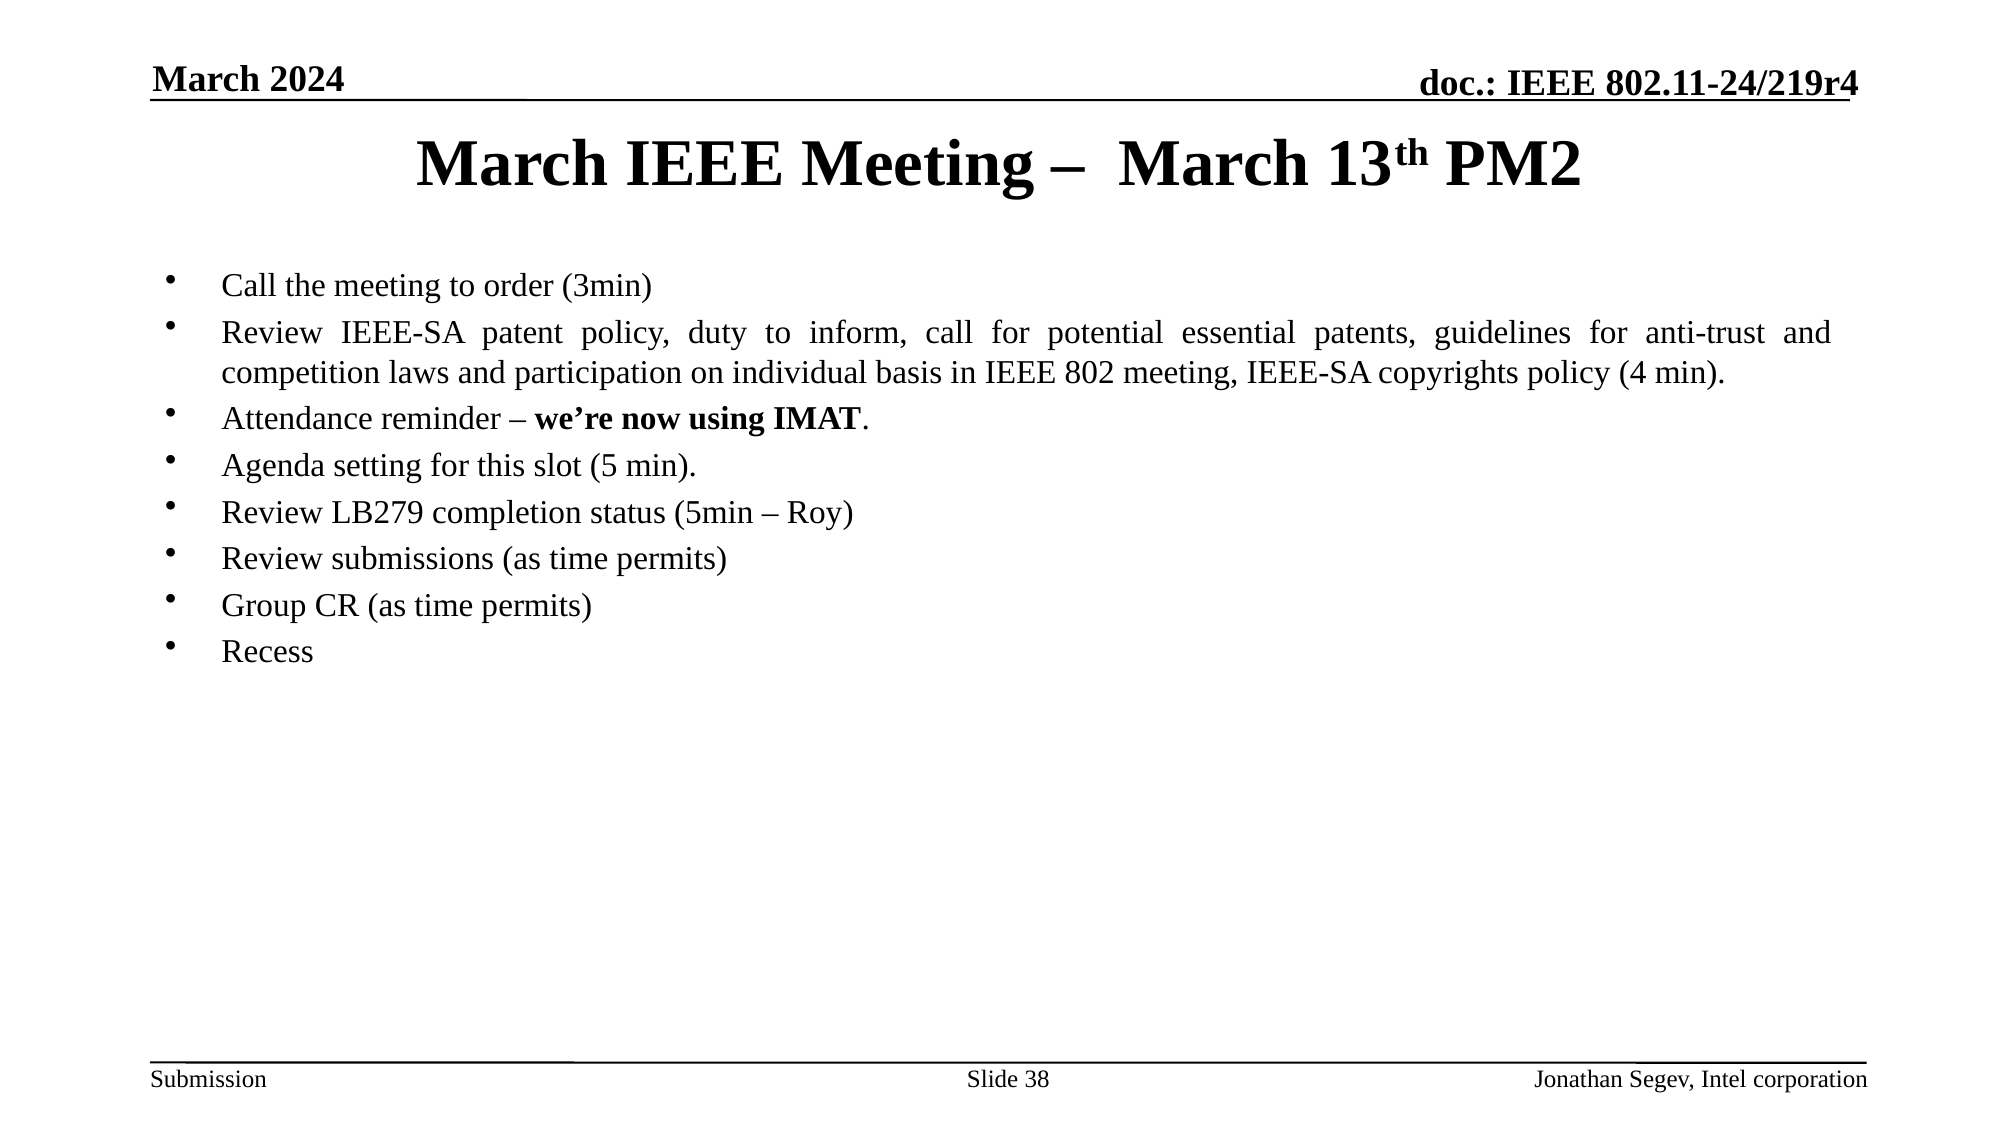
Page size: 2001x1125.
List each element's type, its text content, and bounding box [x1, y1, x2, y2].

list Call the meeting to order (3min) Review IEEE-SA patent policy, duty to inform, call for potential essential patents, guidelines for anti-trust and competition laws and participation on individual basis in IEEE 802 meeting, IEEE-SA copyrights policy (4 min). Attendance reminder – we’re now using IMAT. Agenda setting for this slot (5 min). Review LB279 completion status (5min – Roy) Review submissions (as time permits) Group CR (as time permits) Recess [149, 255, 1850, 1048]
title March IEEE Meeting – March 13th PM2 [149, 112, 1850, 205]
footer Jonathan Segev, Intel corporation [1171, 1061, 1869, 1093]
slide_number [152, 54, 563, 100]
slide_number Slide 38 [950, 1061, 1067, 1123]
